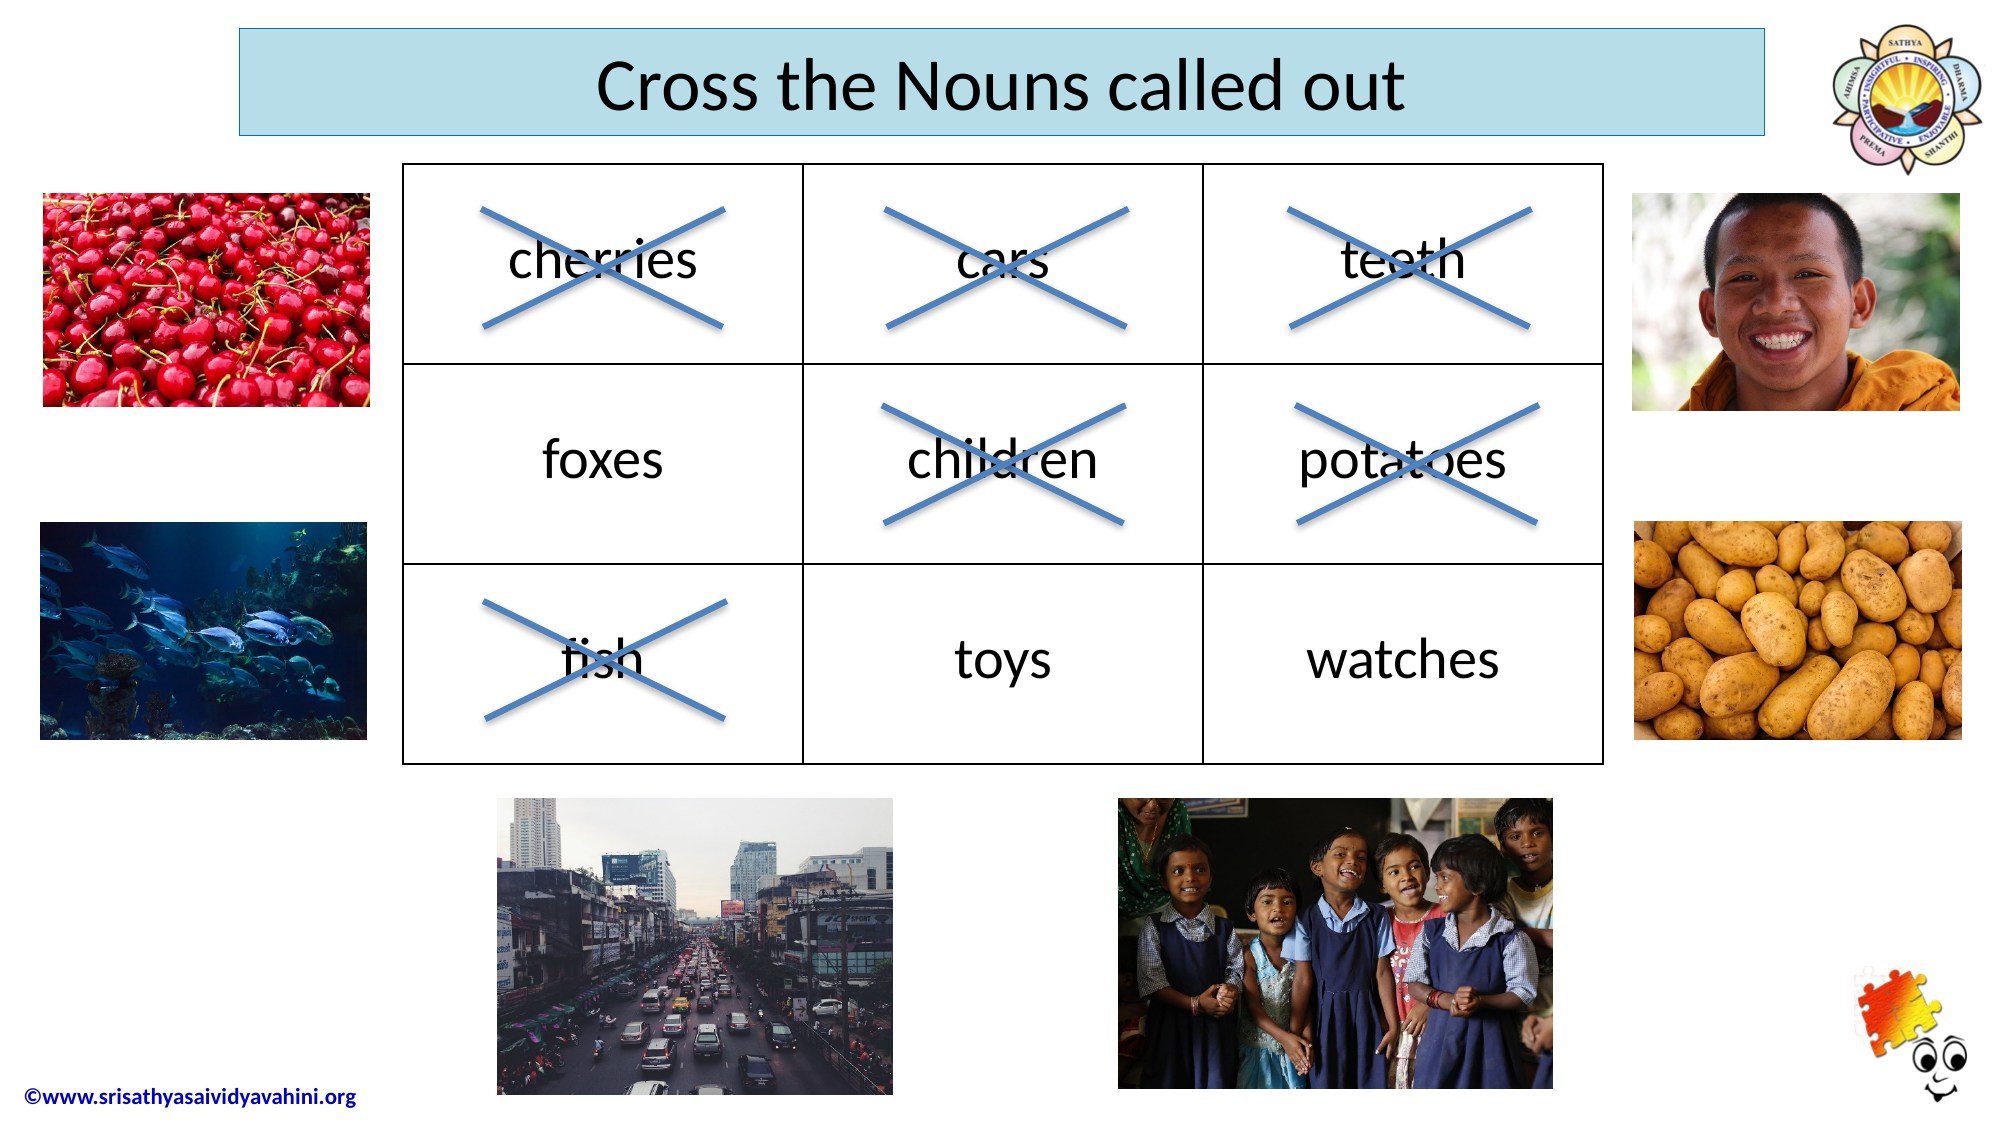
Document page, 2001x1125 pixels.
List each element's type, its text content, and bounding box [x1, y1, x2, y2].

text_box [1289, 208, 1532, 328]
picture [1632, 193, 1960, 412]
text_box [883, 405, 1126, 524]
table_header cars [804, 165, 1202, 363]
picture [1831, 957, 1982, 1108]
table_cell watches [1204, 565, 1602, 763]
table_header cherries [404, 165, 802, 363]
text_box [482, 208, 725, 328]
picture [1827, 21, 1986, 176]
picture [39, 522, 367, 740]
table_cell foxes [404, 365, 802, 563]
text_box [484, 600, 728, 720]
table_cell fish [404, 565, 802, 763]
picture [1634, 521, 1962, 740]
picture [42, 193, 370, 407]
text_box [1297, 404, 1540, 524]
picture [497, 798, 894, 1096]
table_header teeth [1204, 165, 1602, 363]
picture [1117, 798, 1553, 1089]
table_cell toys [804, 565, 1202, 763]
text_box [886, 208, 1129, 328]
title Cross the Nouns called out [239, 28, 1765, 136]
table_cell children [804, 365, 1202, 563]
table_cell potatoes [1204, 365, 1602, 563]
